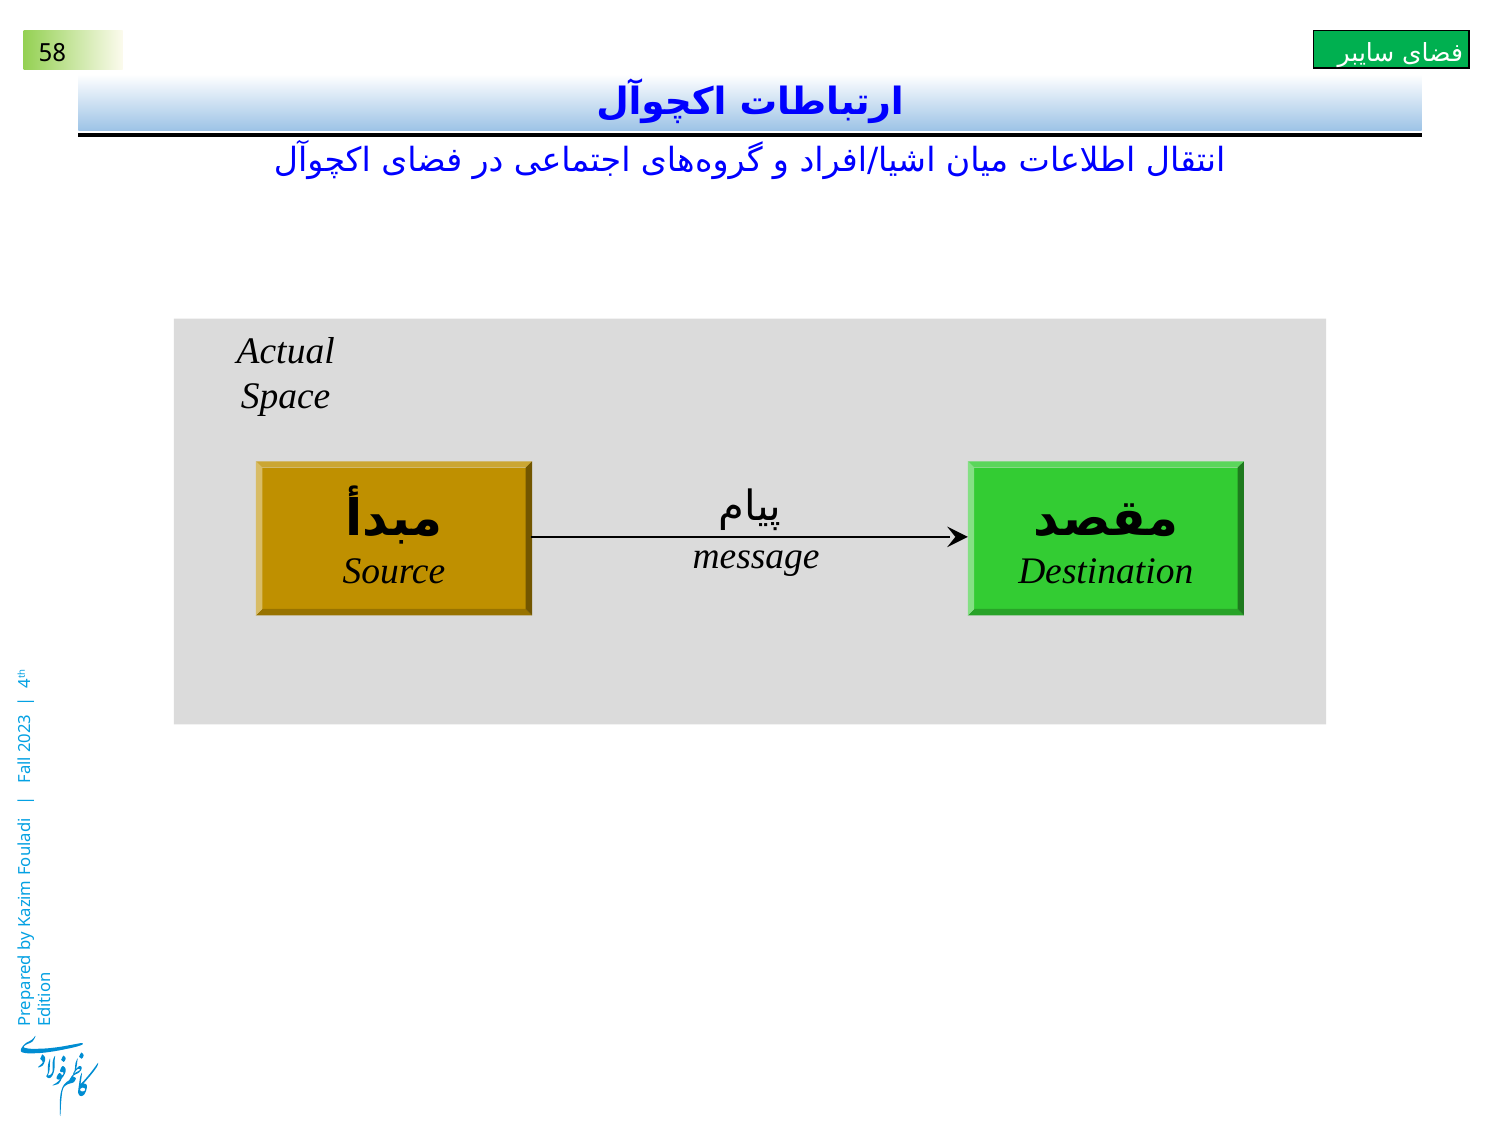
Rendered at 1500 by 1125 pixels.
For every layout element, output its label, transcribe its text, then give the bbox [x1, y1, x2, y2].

text_box [173, 318, 1327, 725]
text_box مقصد Destination [967, 461, 1244, 616]
title ارتباطات اکچوآل [78, 75, 1422, 131]
text_box مبدأ Source [255, 461, 533, 616]
text_box [258, 462, 530, 467]
list انتقال اطلاعات میان اشیا/افراد و گروه‌های اجتماعی در فضای اکچوآل [78, 139, 1422, 183]
text_box message [644, 538, 869, 583]
text_box Actual Space [173, 318, 398, 424]
text_box [531, 526, 968, 548]
text_box پیام [618, 471, 882, 536]
text_box Virtual Space [970, 462, 1242, 467]
